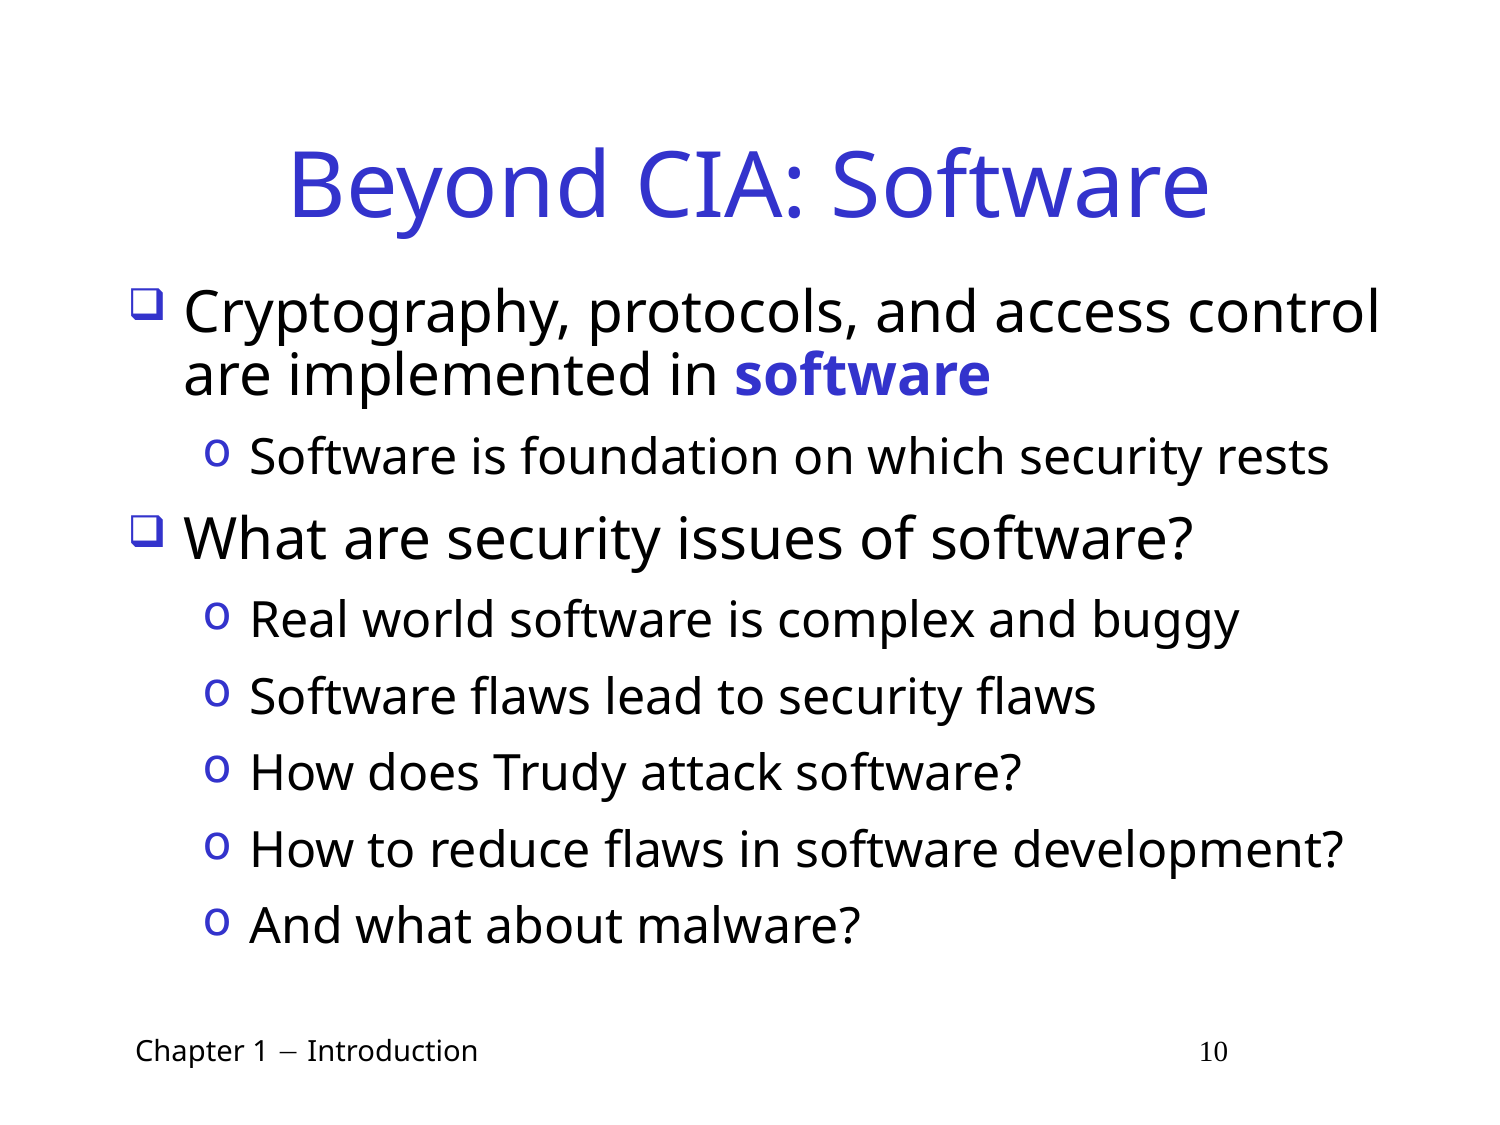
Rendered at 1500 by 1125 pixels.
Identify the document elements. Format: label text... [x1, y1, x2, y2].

title Beyond CIA: Software [112, 87, 1388, 274]
list Cryptography, protocols, and access control are implemented in software Software is foundation on which security rests What are security issues of software? Real world software is complex and buggy Software flaws lead to security flaws How does Trudy attack software? How to reduce flaws in software development? And what about malware? [112, 274, 1413, 988]
footer Chapter 1  Introduction 10 [112, 1024, 1401, 1101]
